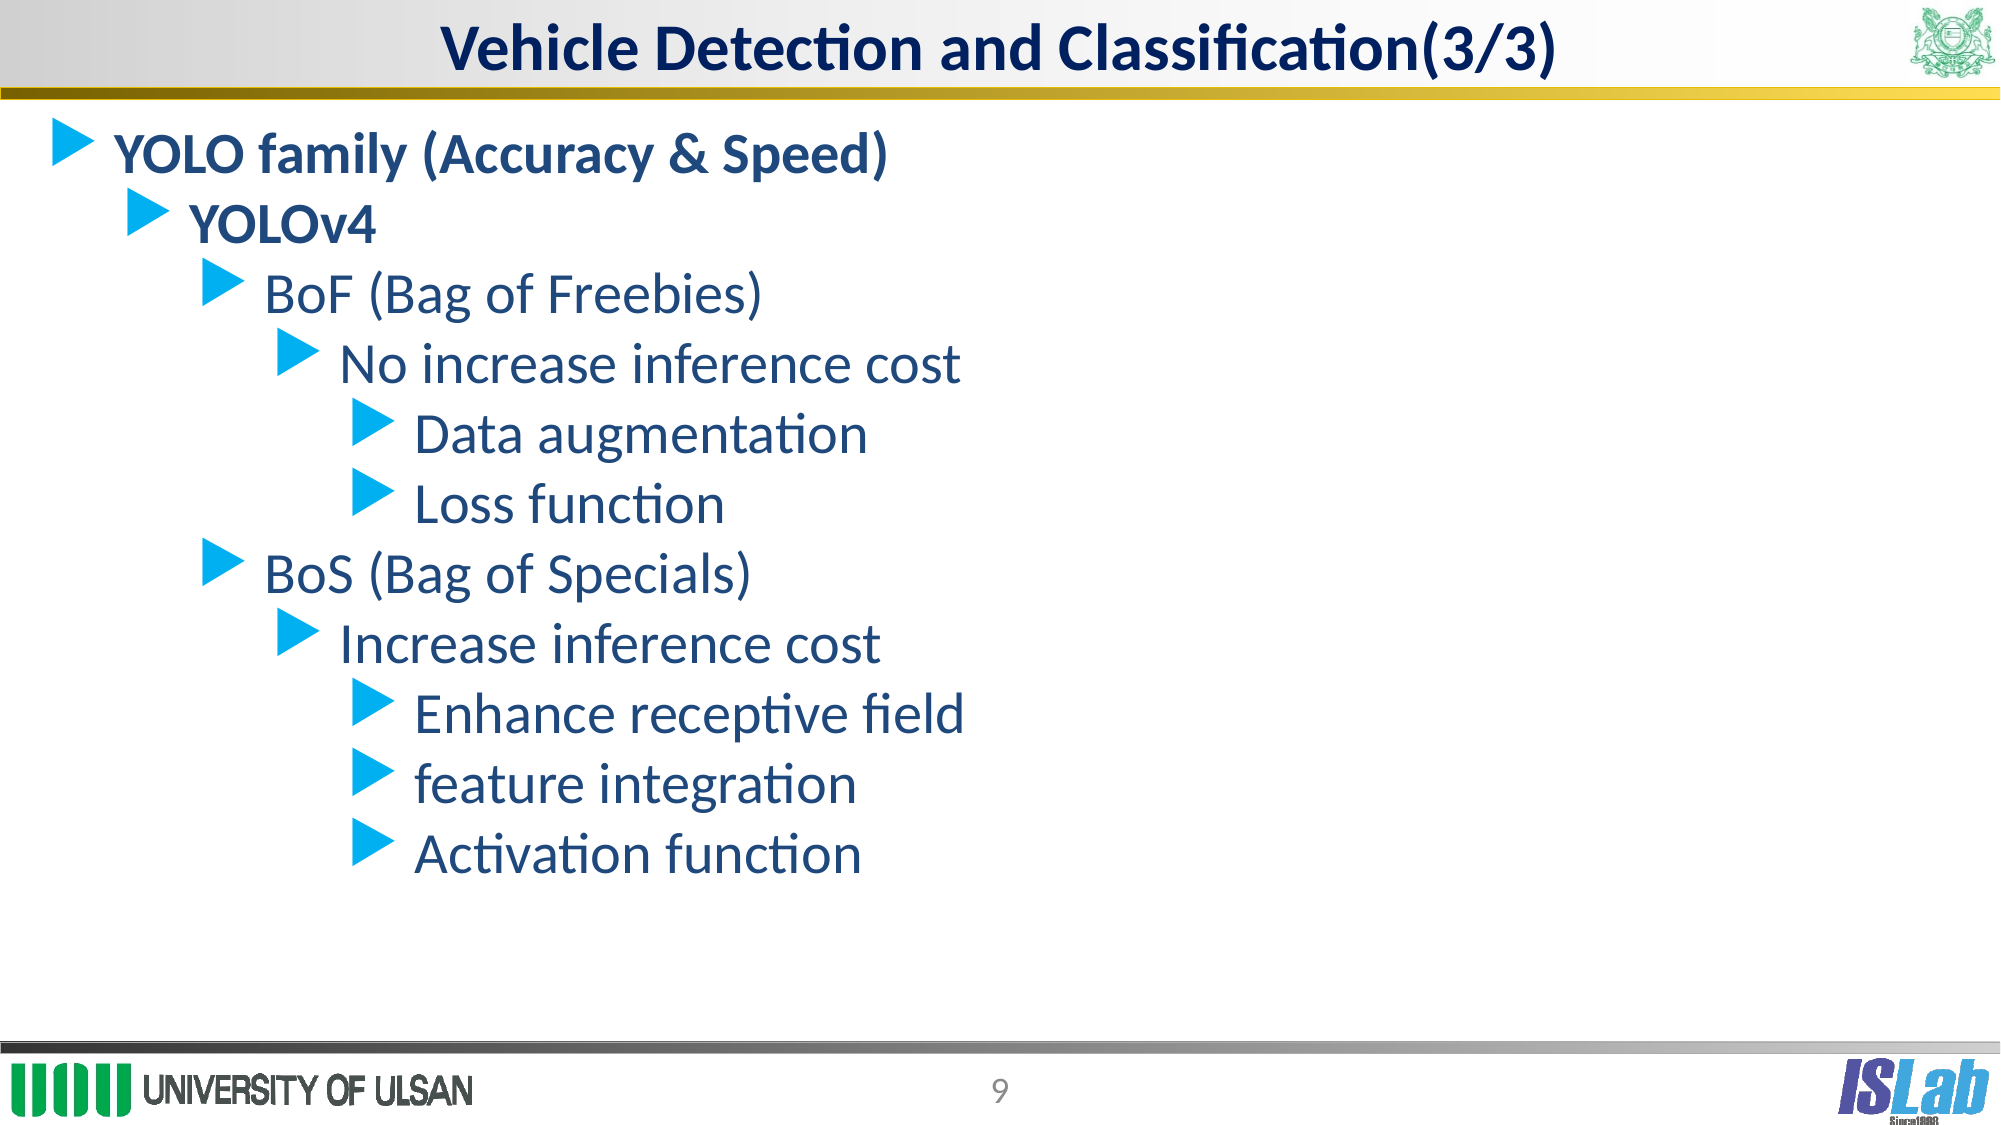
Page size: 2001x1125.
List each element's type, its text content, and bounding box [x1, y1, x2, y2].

text_box YOLO family (Accuracy & Speed) YOLOv4 BoF (Bag of Freebies) No increase inference cost Data augmentation Loss function BoS (Bag of Specials) Increase inference cost Enhance receptive field feature integration Activation function [32, 107, 1968, 1038]
picture [144, 1073, 472, 1106]
picture [1838, 1058, 1989, 1125]
picture [7, 1058, 134, 1118]
text_box Vehicle Detection and Classification(3/3) [0, 0, 2000, 88]
text_box 9 [774, 1058, 1225, 1119]
